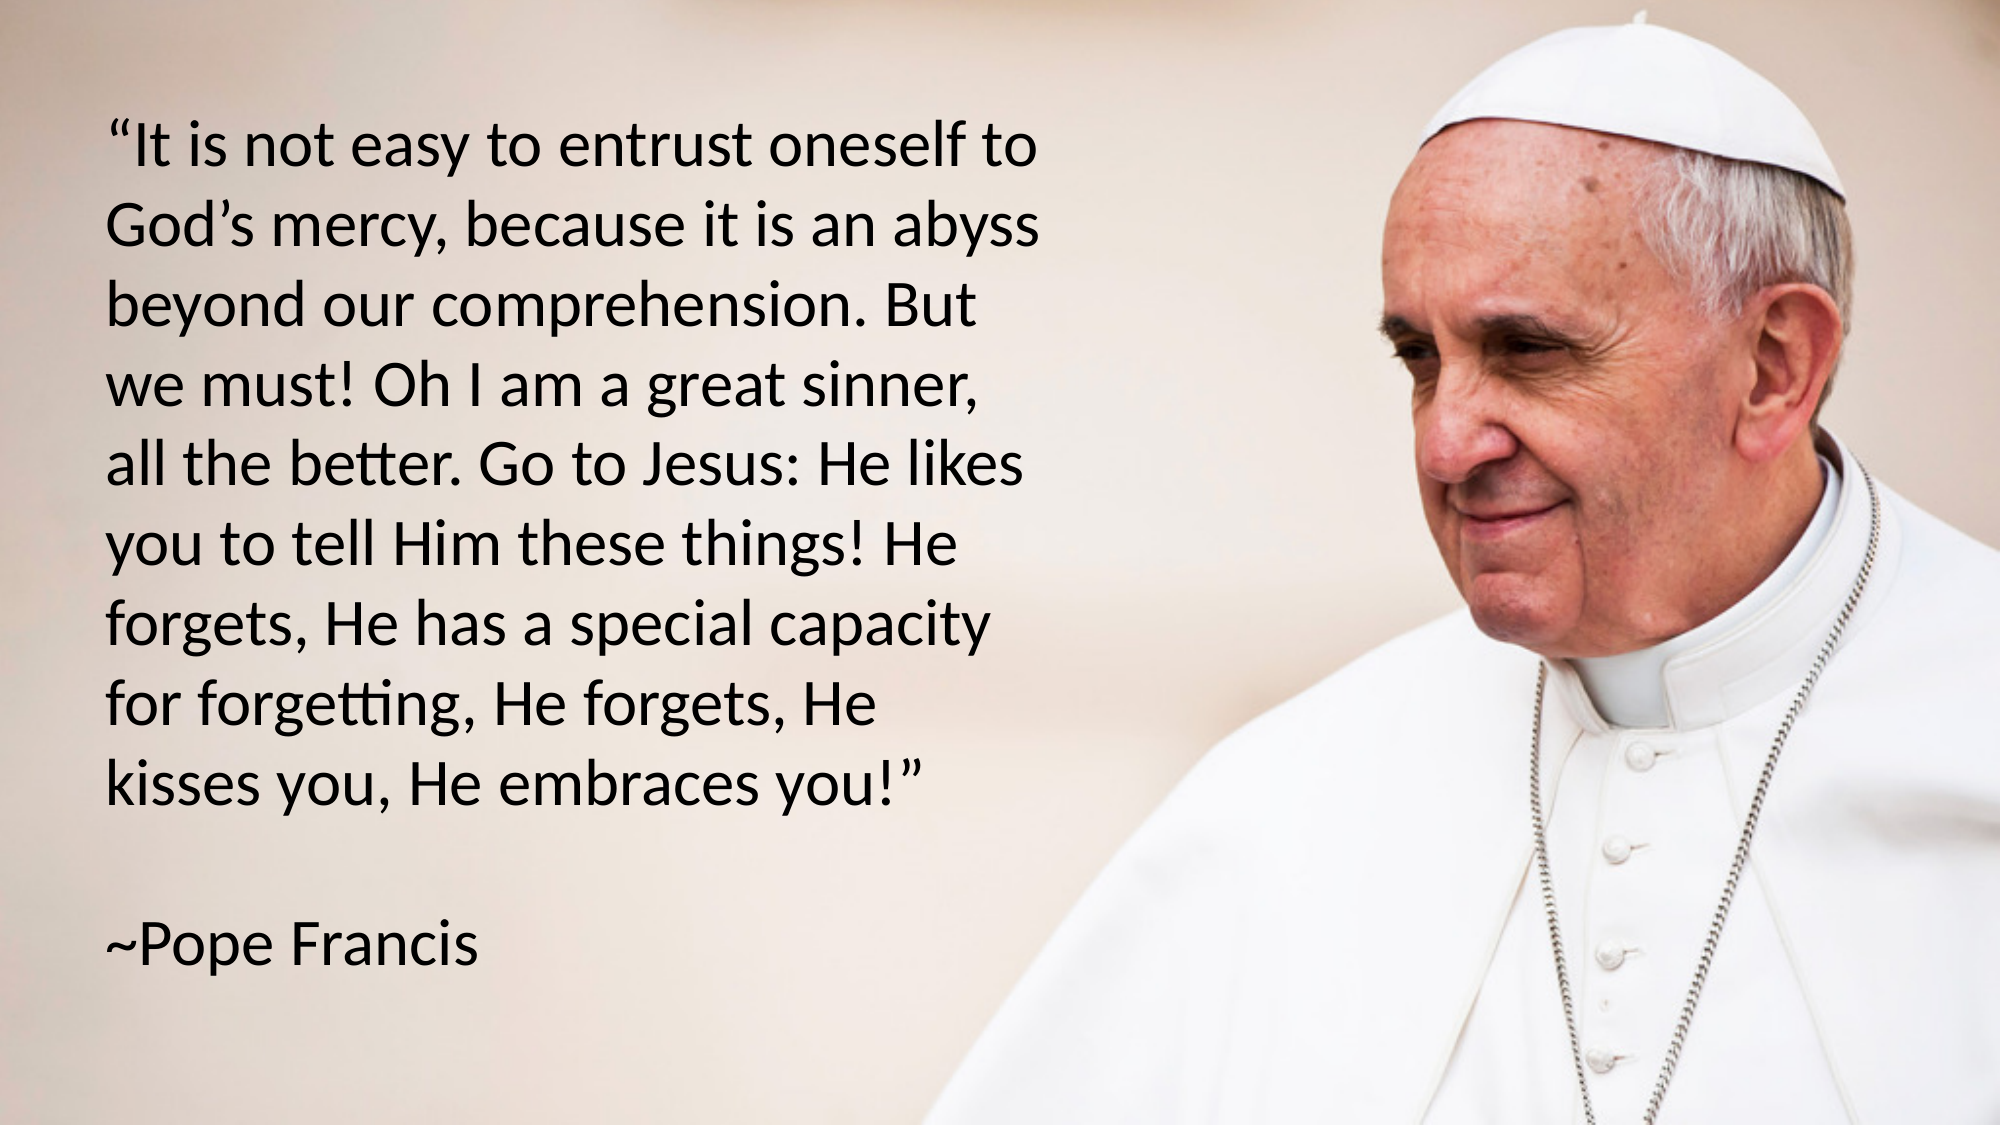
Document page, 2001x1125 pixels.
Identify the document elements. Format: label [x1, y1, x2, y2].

list [0, 0, 2000, 1125]
